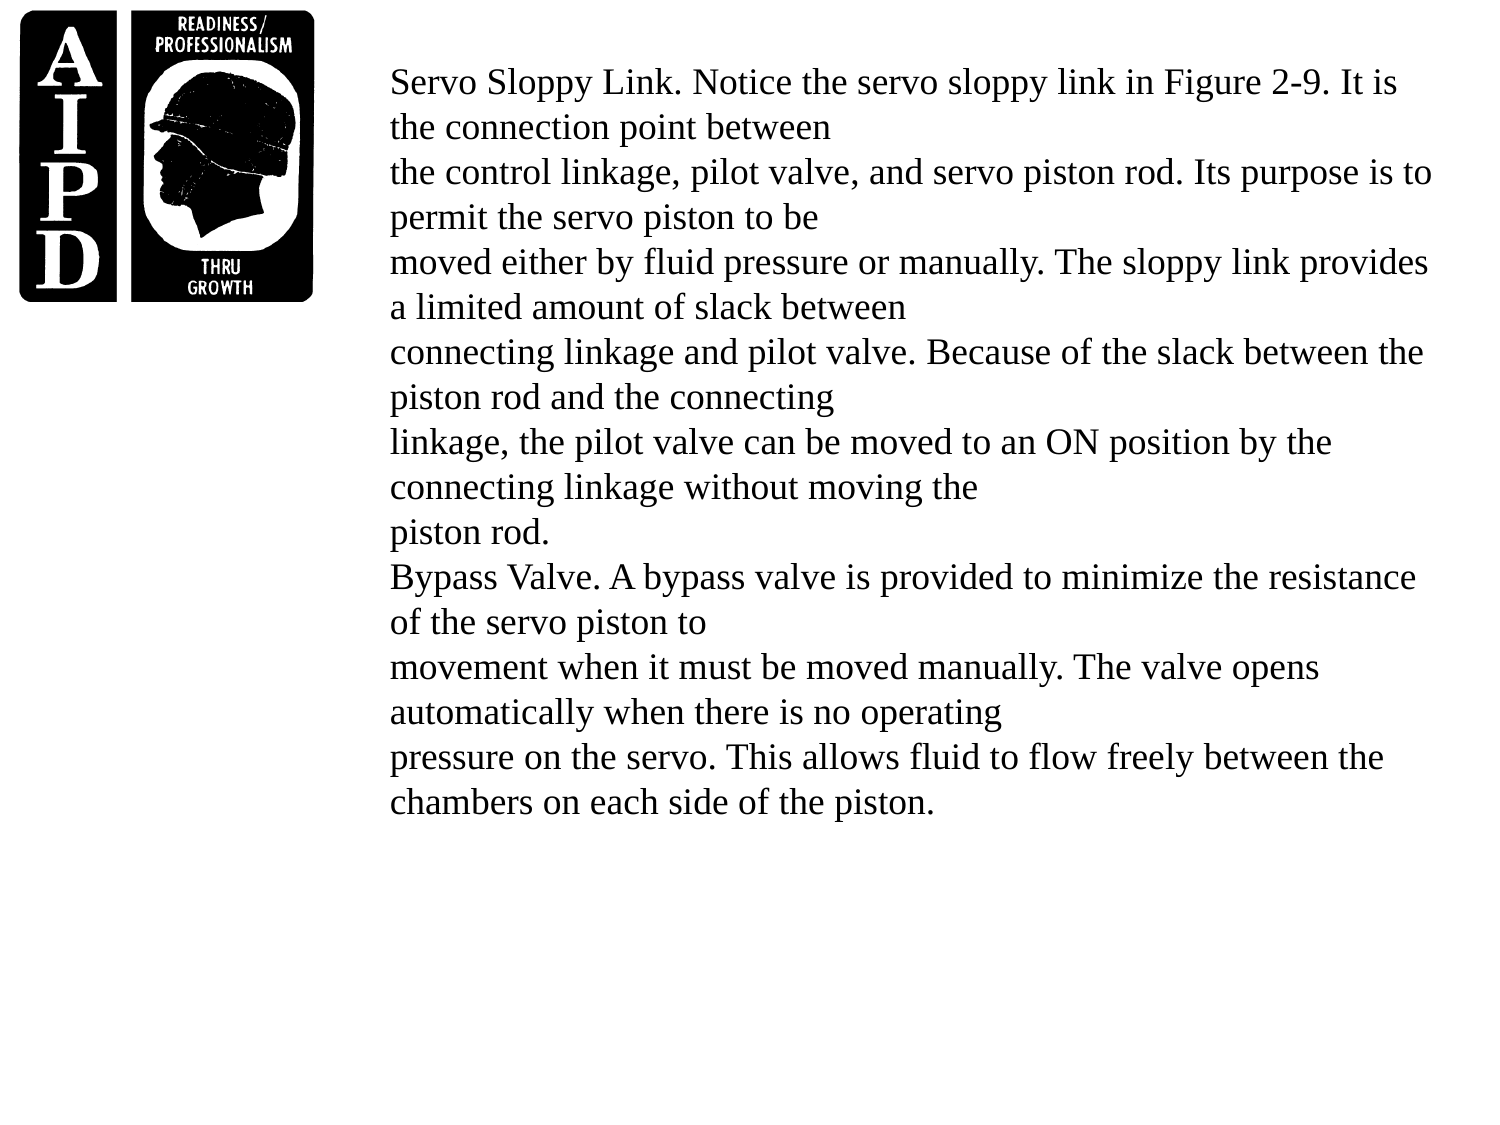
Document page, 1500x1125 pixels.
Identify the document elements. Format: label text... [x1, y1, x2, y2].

picture [0, 0, 330, 313]
text_box Servo Sloppy Link. Notice the servo sloppy link in Figure 2-9. It is the connection point between the control linkage, pilot valve, and servo piston rod. Its purpose is to permit the servo piston to be moved either by fluid pressure or manually. The sloppy link provides a limited amount of slack between connecting linkage and pilot valve. Because of the slack between the piston rod and the connecting linkage, the pilot valve can be moved to an ON position by the connecting linkage without moving the piston rod. Bypass Valve. A bypass valve is provided to minimize the resistance of the servo piston to movement when it must be moved manually. The valve opens automatically when there is no operating pressure on the servo. This allows fluid to flow freely between the chambers on each side of the piston. [375, 49, 1450, 830]
